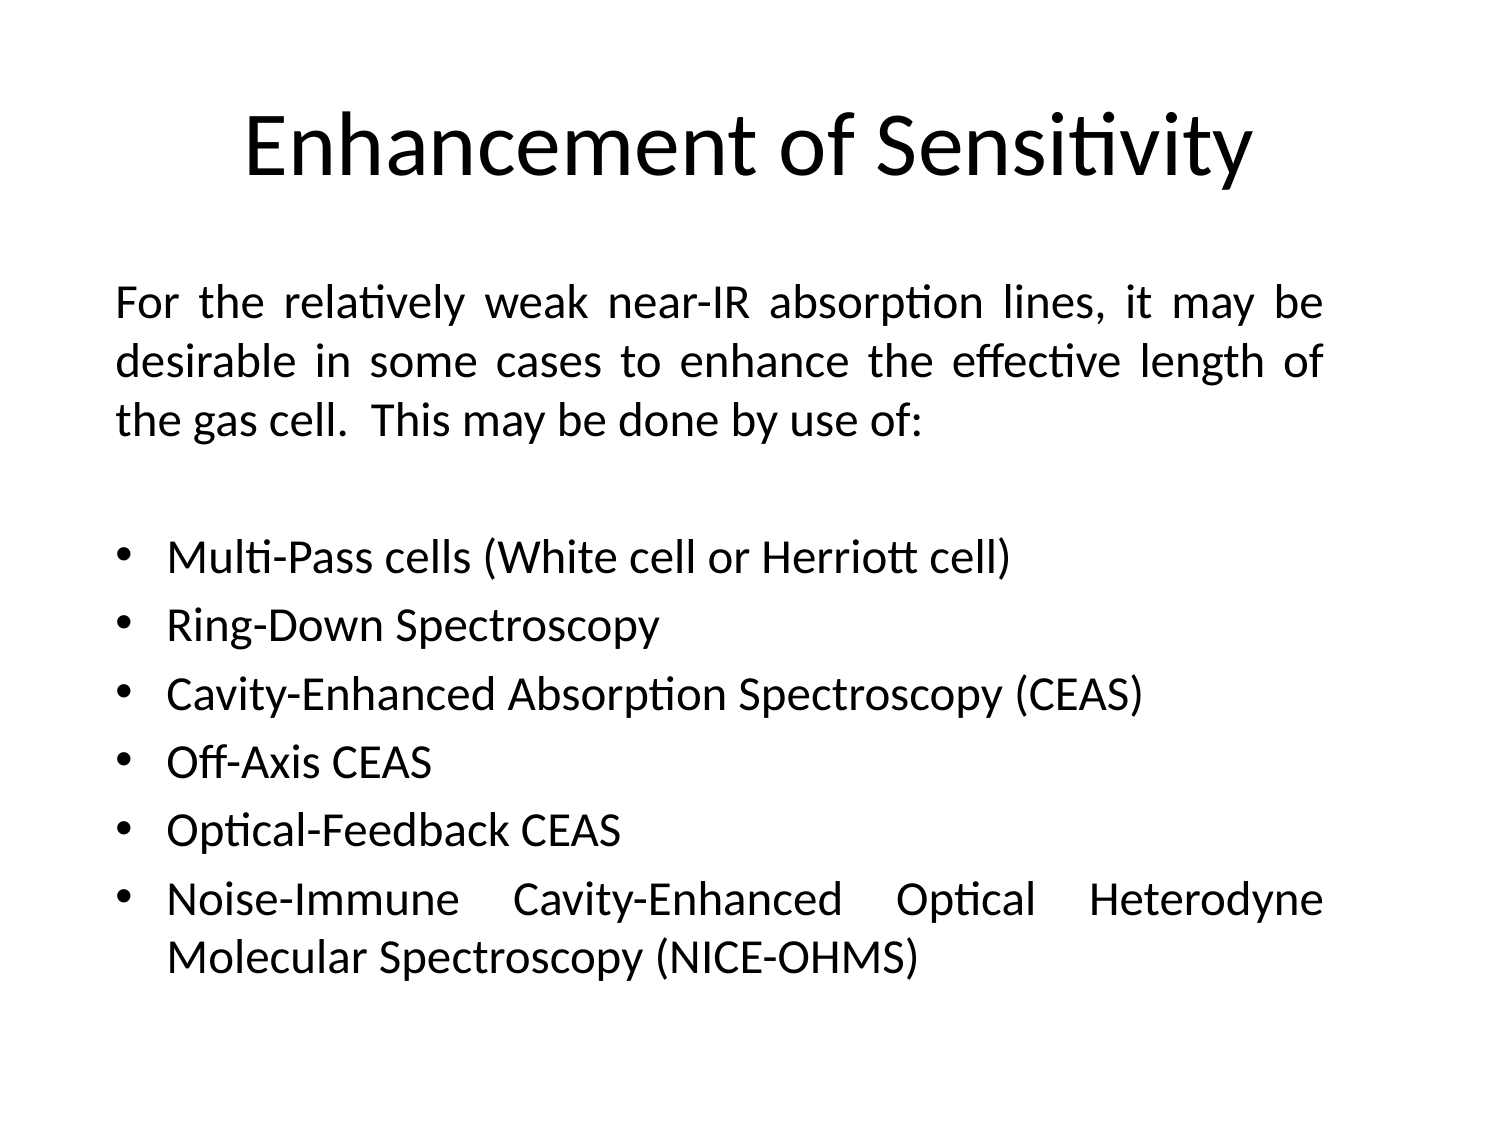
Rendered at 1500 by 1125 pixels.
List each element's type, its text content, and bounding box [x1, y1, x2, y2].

title Enhancement of Sensitivity [75, 45, 1425, 233]
list For the relatively weak near-IR absorption lines, it may be desirable in some cases to enhance the effective length of the gas cell. This may be done by use of: Multi-Pass cells (White cell or Herriott cell) Ring-Down Spectroscopy Cavity-Enhanced Absorption Spectroscopy (CEAS) Off-Axis CEAS Optical-Feedback CEAS Noise-Immune Cavity-Enhanced Optical Heterodyne Molecular Spectroscopy (NICE-OHMS) [100, 262, 1341, 1005]
